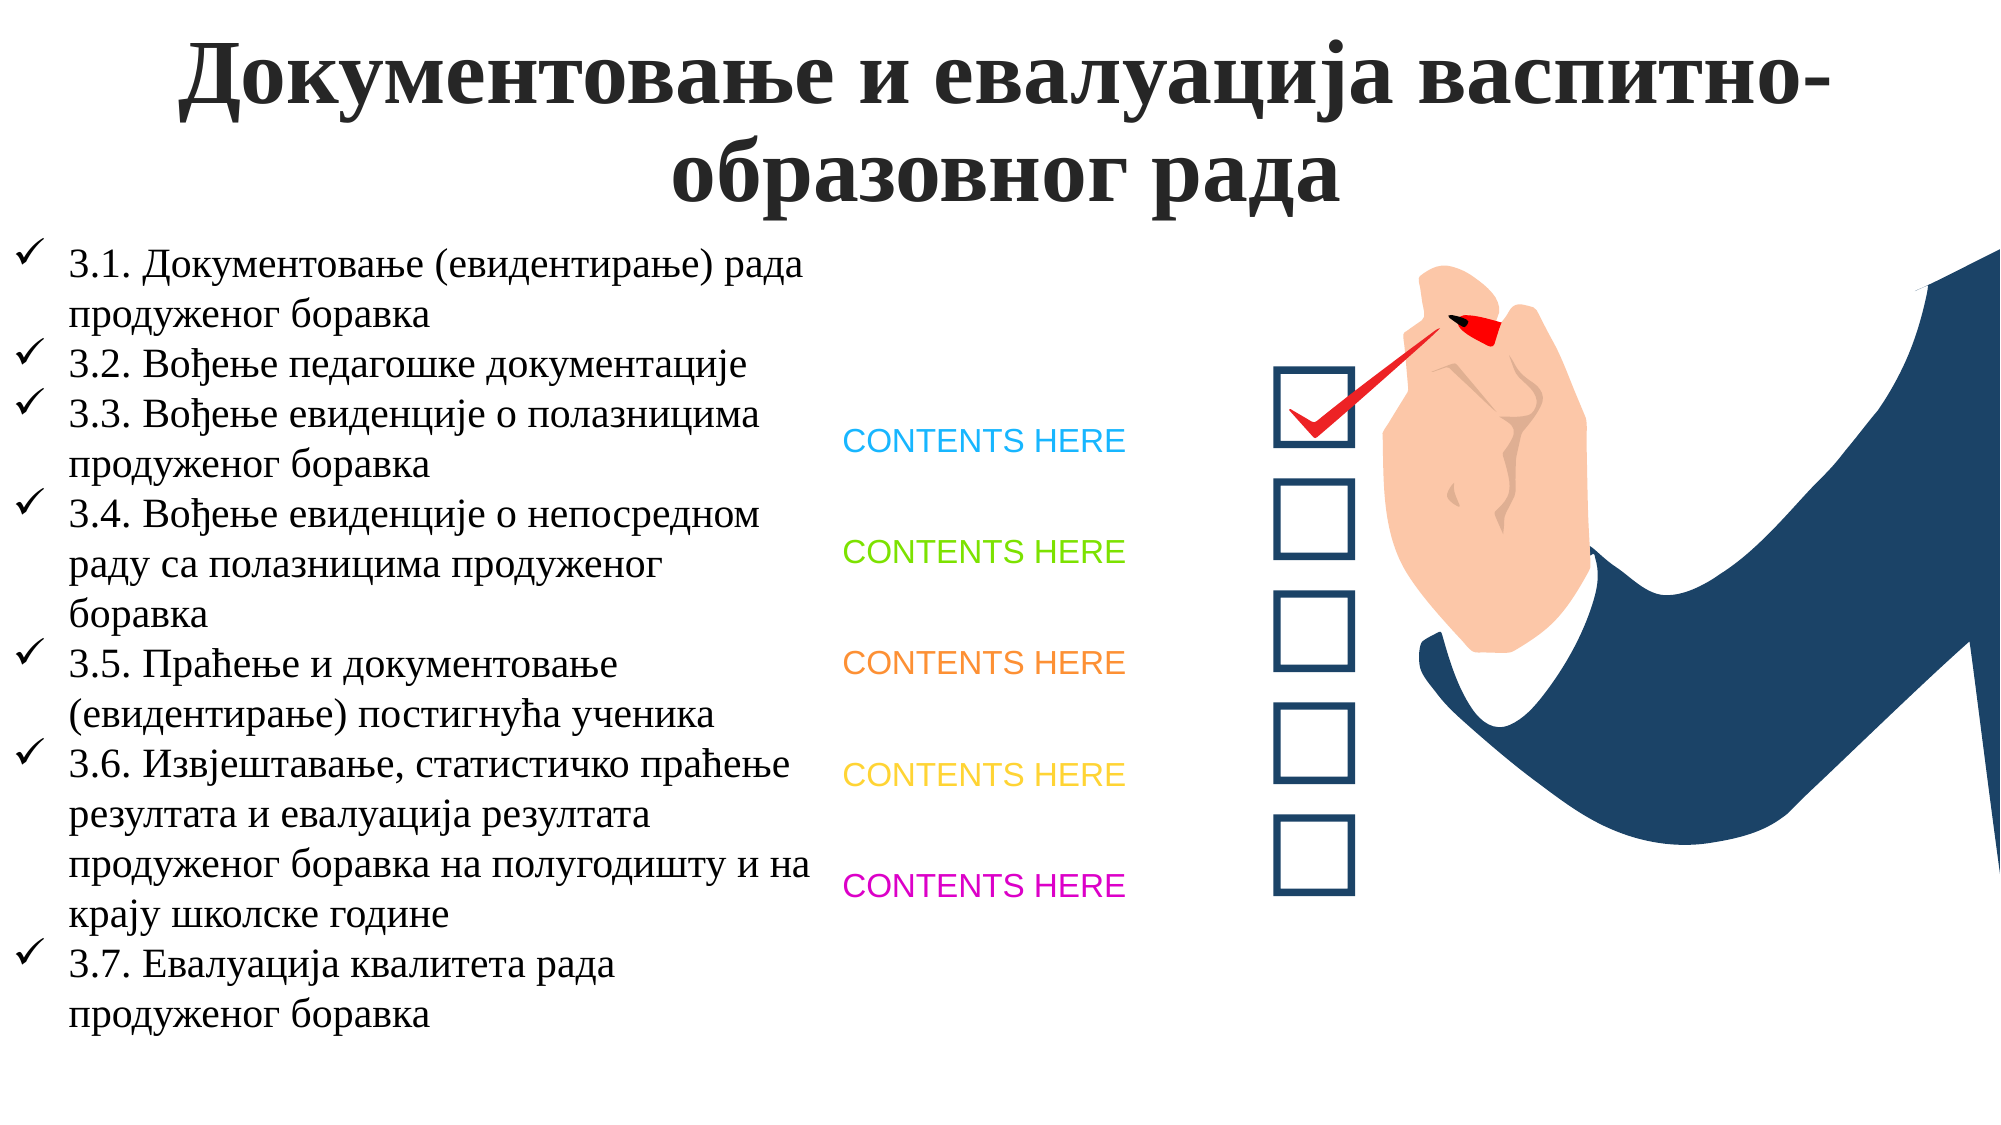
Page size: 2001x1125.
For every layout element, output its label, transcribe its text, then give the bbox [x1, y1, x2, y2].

list Документовање и евалуација васпитно-образовног рада [57, 63, 1956, 183]
text_box 3.1. Документовање (евидентирање) рада продуженог боравка 3.2. Вођење педагошке документације 3.3. Вођење евиденције о полазницима продуженог боравка 3.4. Вођење евиденције о непосредном раду са полазницима продуженог боравка 3.5. Праћење и документовање (евидентирање) постигнућа ученика 3.6. Извјештавање, статистичко праћење резултата и евалуација резултата продуженог боравка на полугодишту и на крају школске године 3.7. Евалуација квалитета рада продуженог боравка [12, 228, 826, 1044]
text_box CONTENTS HERE [827, 856, 1146, 912]
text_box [1273, 196, 2000, 1103]
text_box CONTENTS HERE [827, 411, 1146, 467]
text_box CONTENTS HERE [827, 522, 1146, 578]
text_box CONTENTS HERE [827, 745, 1146, 800]
text_box CONTENTS HERE [827, 634, 1146, 689]
